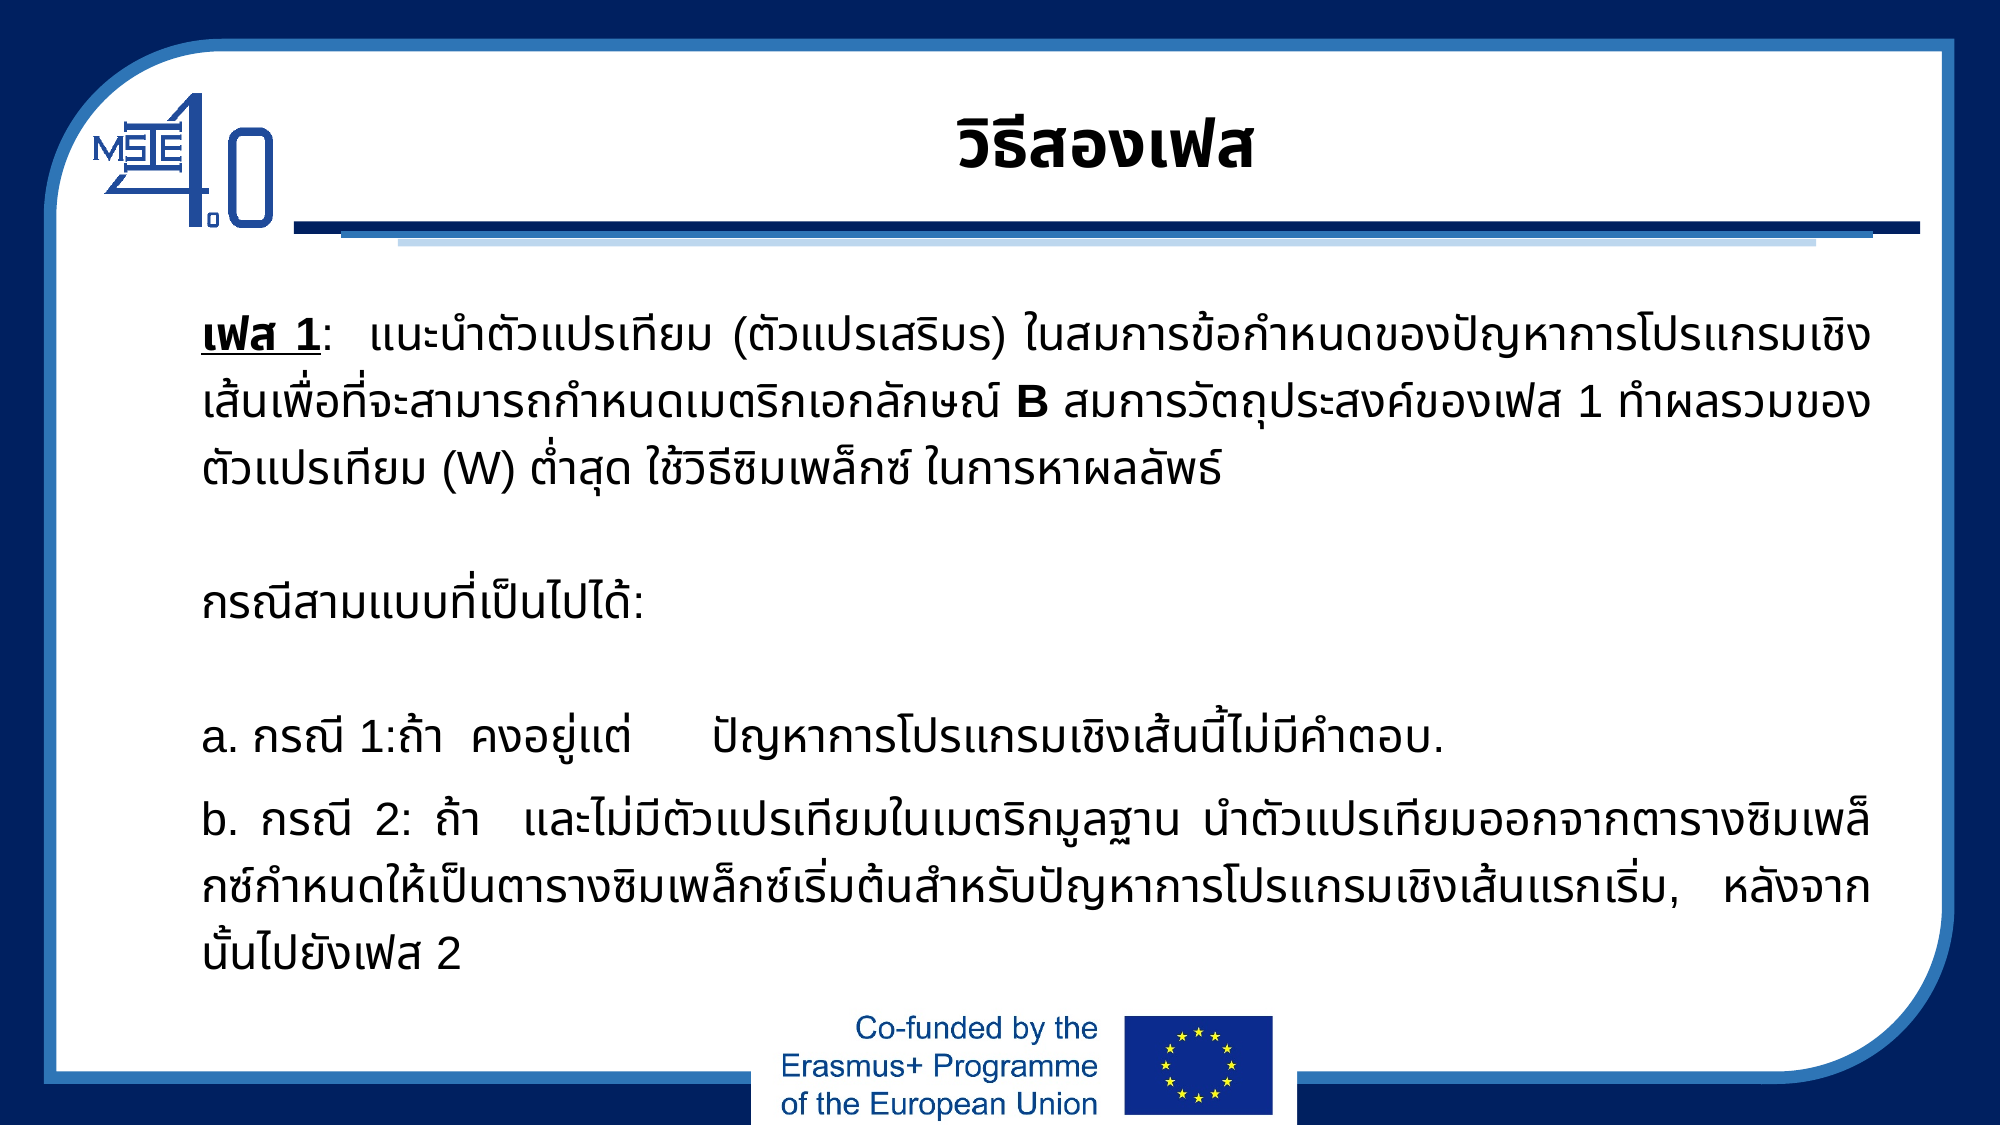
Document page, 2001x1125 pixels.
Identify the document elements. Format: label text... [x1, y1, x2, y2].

title วิธีสองเฟส [294, 73, 1921, 220]
picture [751, 1003, 1298, 1125]
